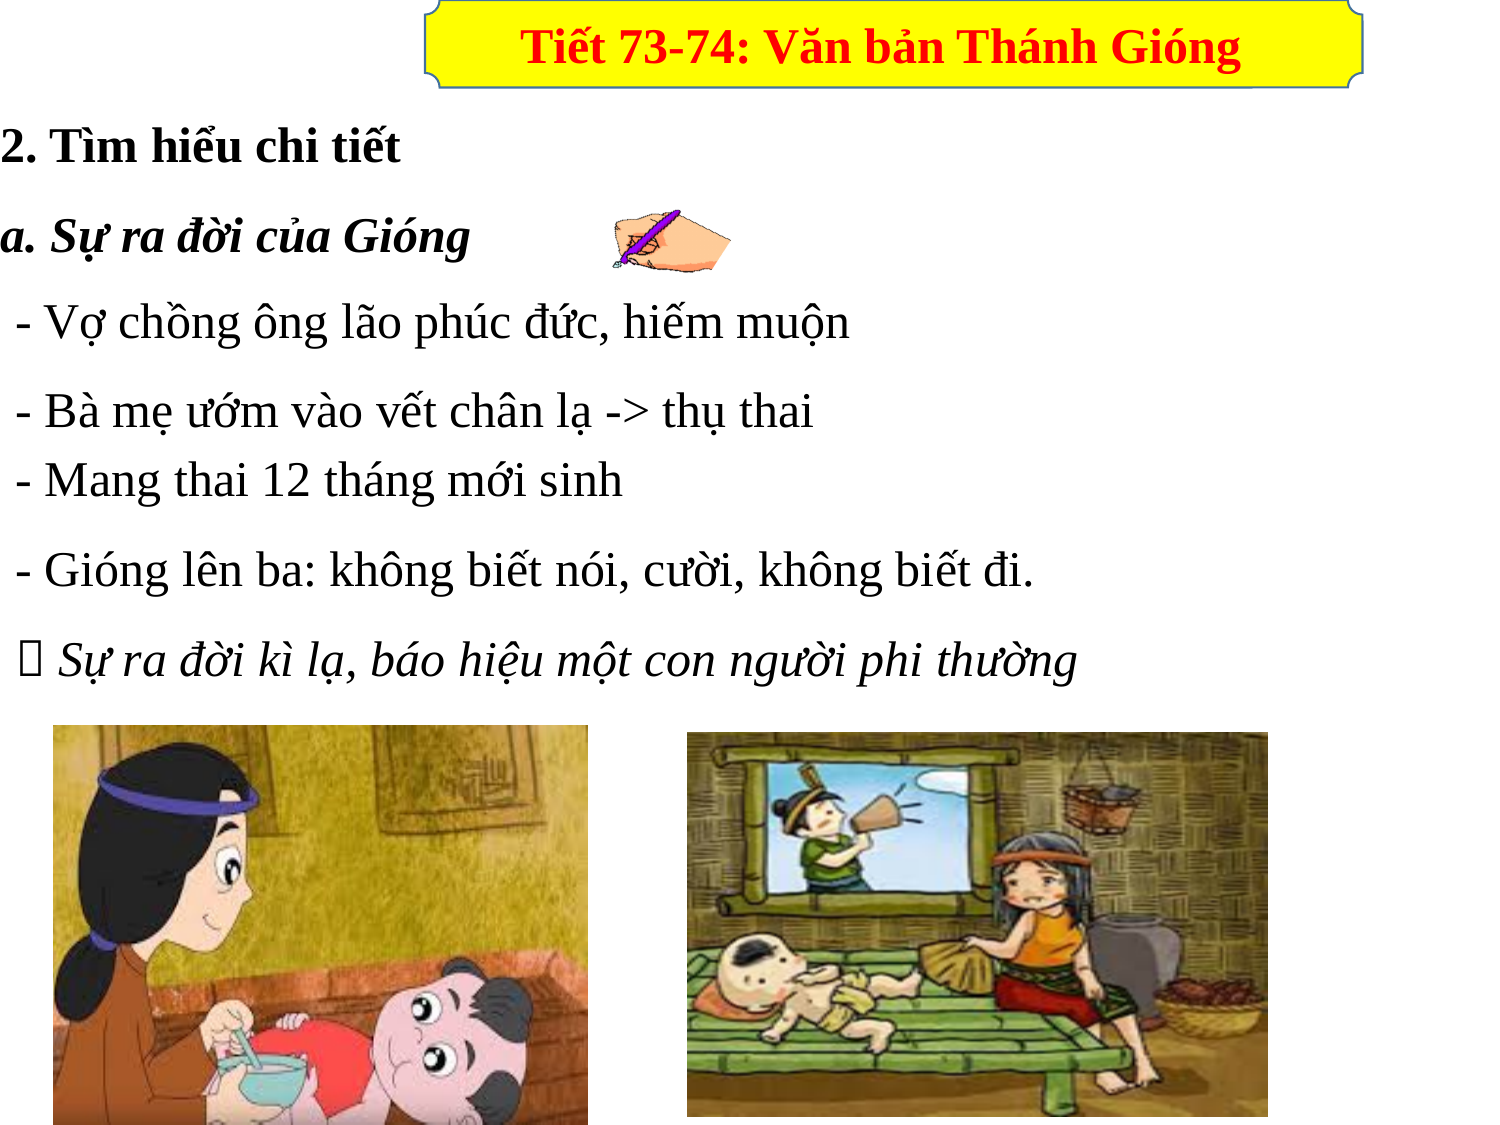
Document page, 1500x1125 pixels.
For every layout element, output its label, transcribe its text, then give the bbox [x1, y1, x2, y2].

picture [53, 725, 588, 1125]
text_box - Vợ chồng ông lão phúc đức, hiếm muộn - Bà mẹ ướm vào vết chân lạ -> thụ thai - Mang thai 12 tháng mới sinh - Gióng lên ba: không biết nói, cười, không biết đi.  Sự ra đời kì lạ, báo hiệu một con người phi thường [0, 271, 1489, 694]
text_box 2. Tìm hiểu chi tiết a. Sự ra đời của Gióng [0, 96, 737, 270]
picture [588, 170, 736, 312]
text_box Tiết 73-74: Văn bản Thánh Gióng [423, 0, 1364, 89]
picture [687, 732, 1268, 1118]
